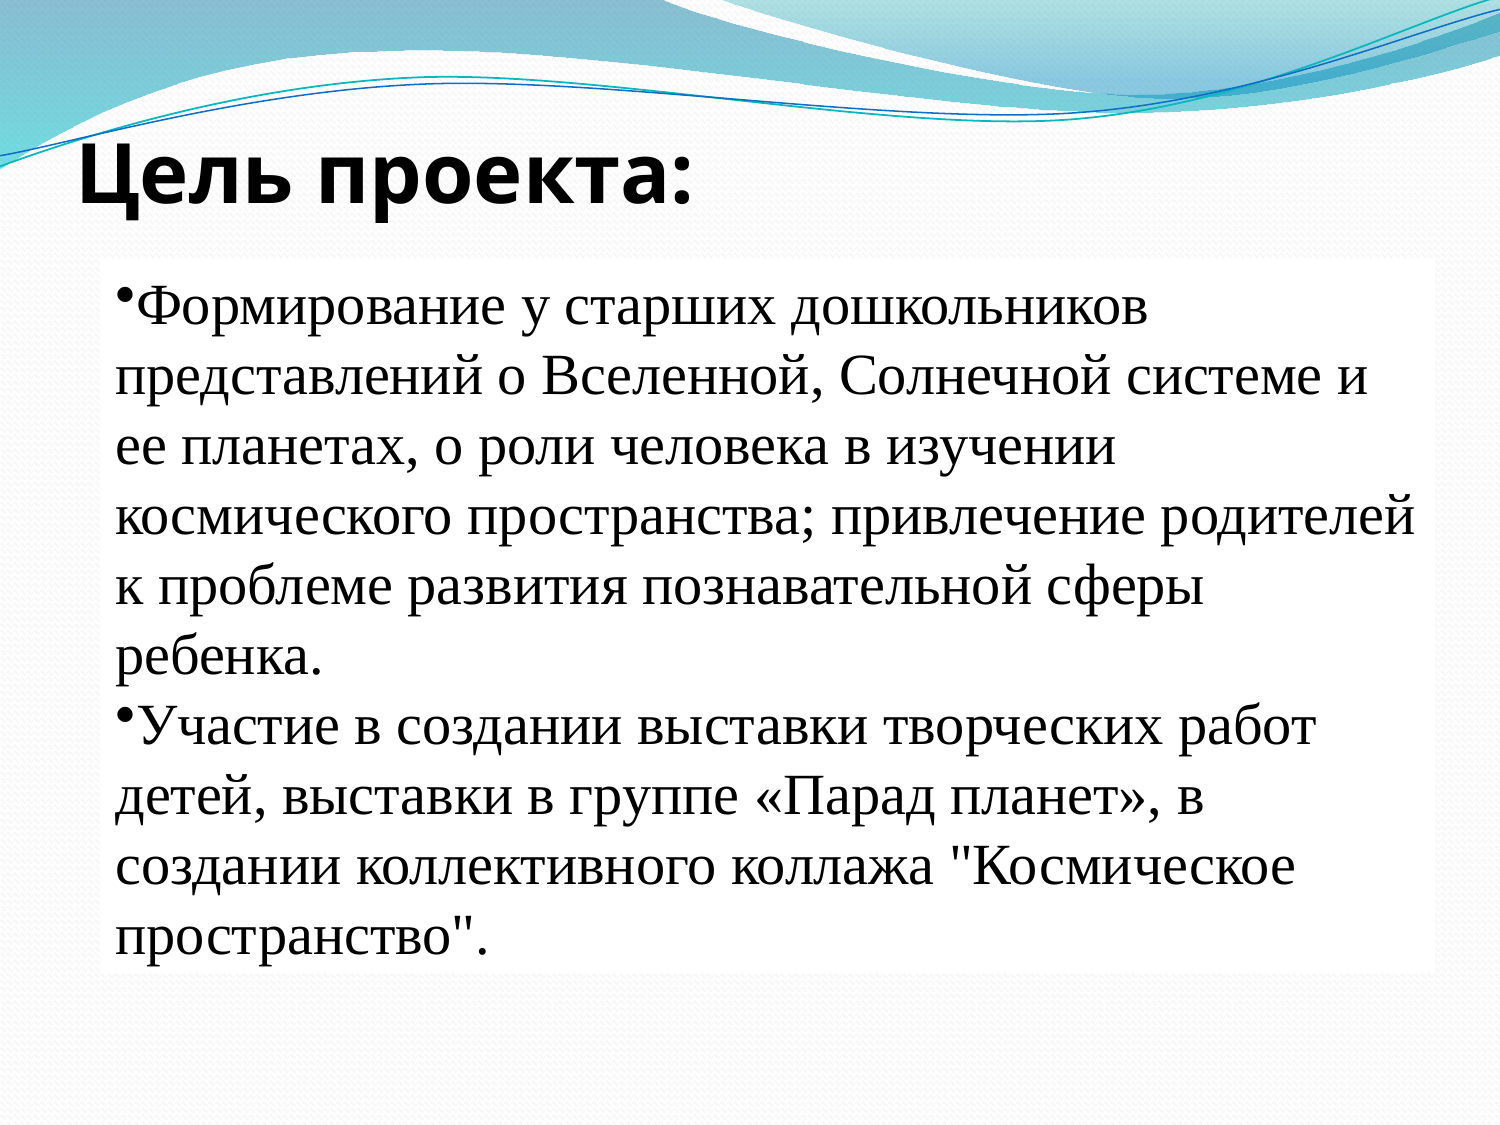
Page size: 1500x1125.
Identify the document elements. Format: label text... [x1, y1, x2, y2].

title Цель проекта: [75, 115, 1438, 220]
text_box Формирование у старших дошкольников представлений о Вселенной, Солнечной системе и ее планетах, о роли человека в изучении космического пространства; привлечение родителей к проблеме развития познавательной сферы ребенка. Участие в создании выставки творческих работ детей, выставки в группе «Парад планет», в создании коллективного коллажа "Космическое пространство". [100, 258, 1436, 974]
